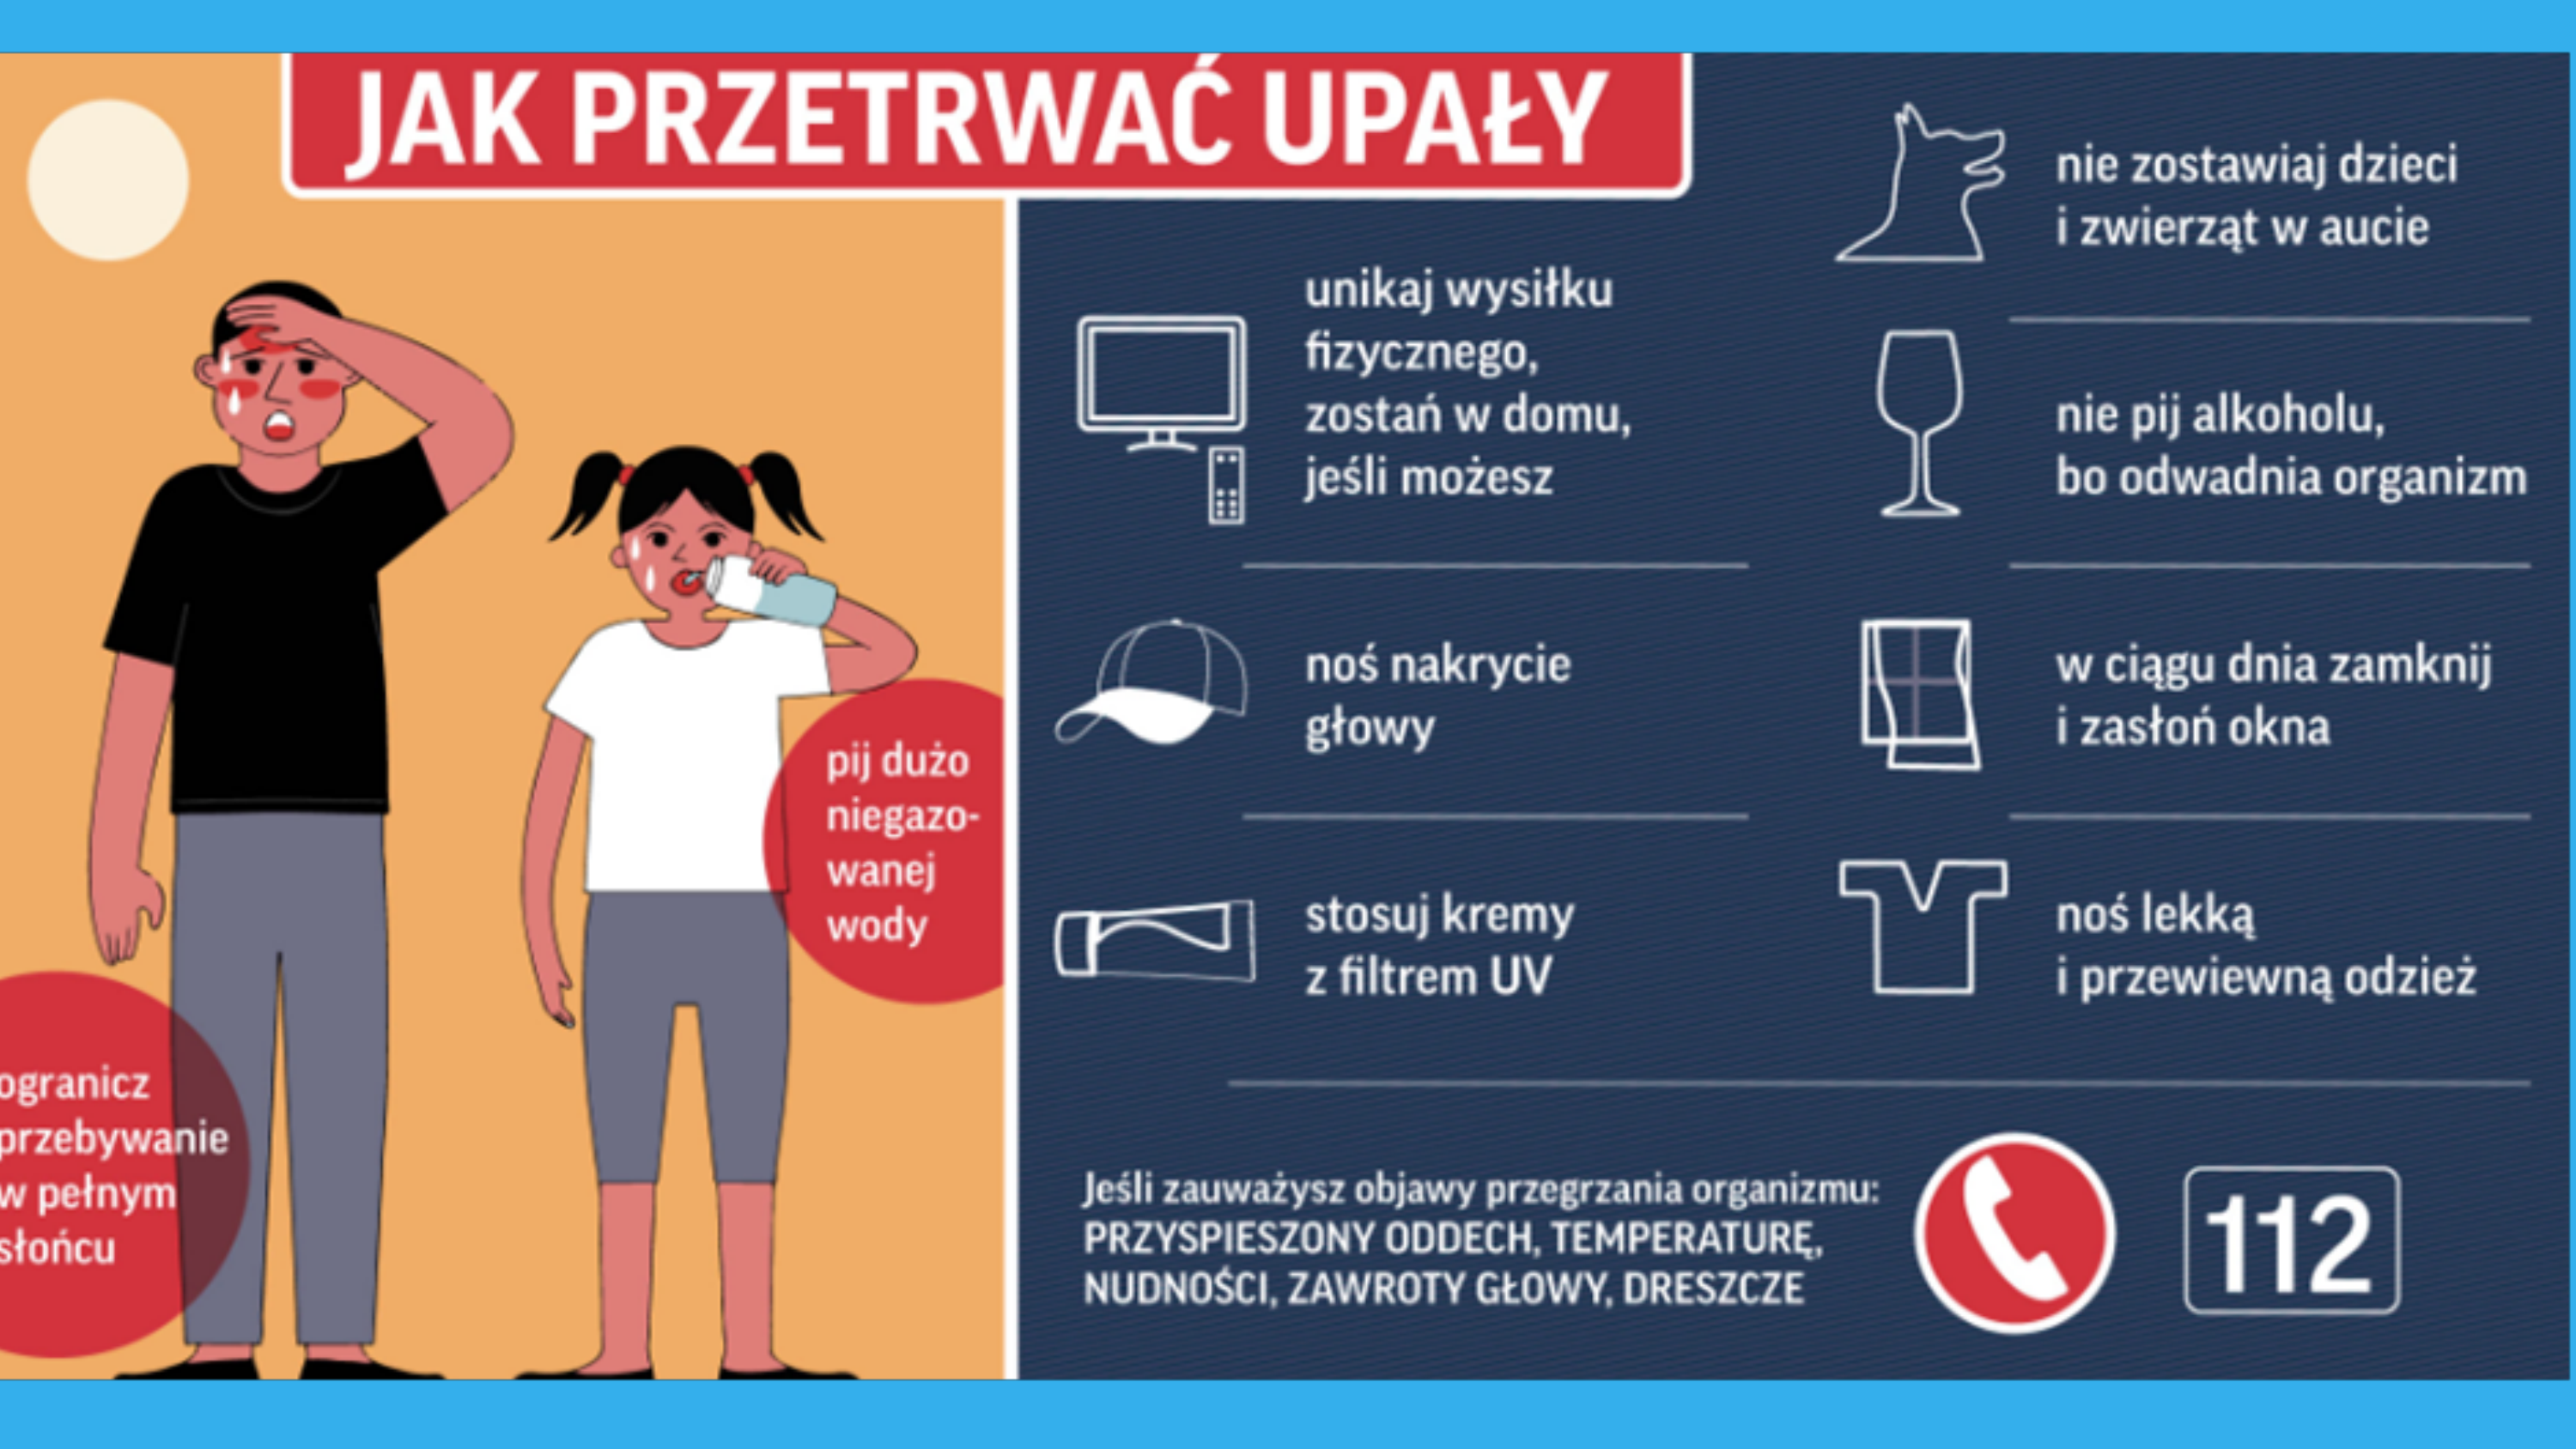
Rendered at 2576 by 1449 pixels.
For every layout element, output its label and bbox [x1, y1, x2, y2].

text_box [0, 48, 2576, 1386]
